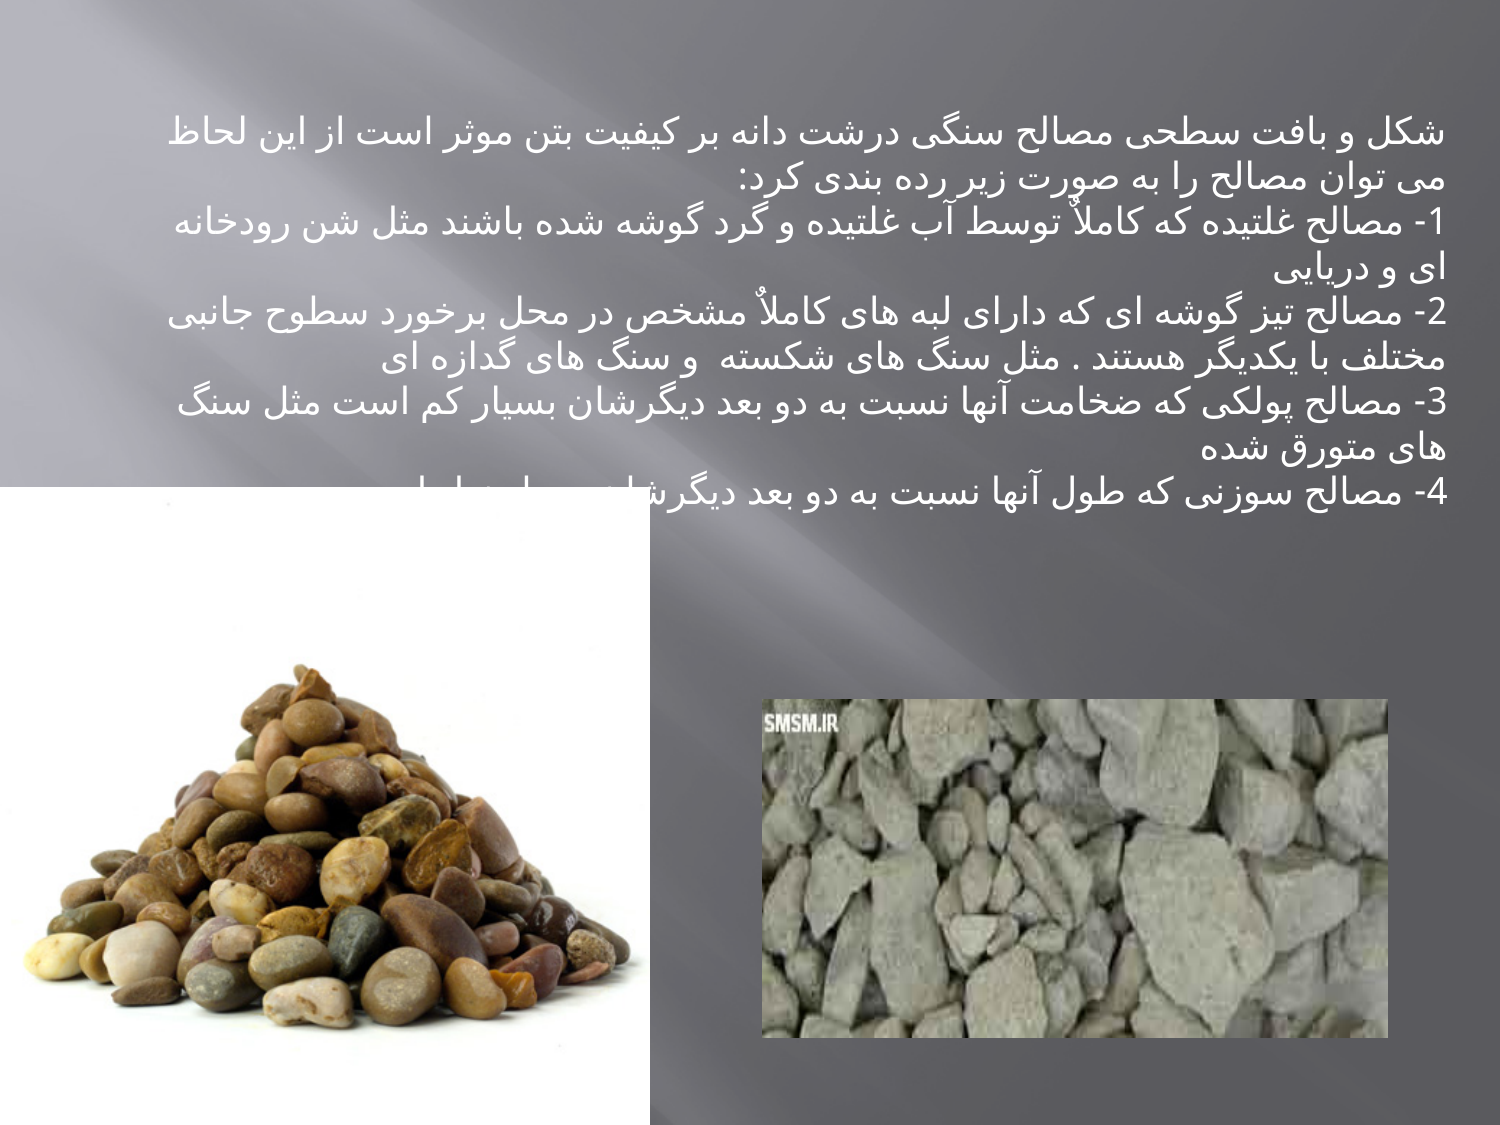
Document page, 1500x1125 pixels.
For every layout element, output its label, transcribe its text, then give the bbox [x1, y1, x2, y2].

text_box شکل و بافت سطحی مصالح سنگی درشت دانه بر کیفیت بتن موثر است از این لحاظ می توان مصالح را به صورت زیر رده بندی کرد: 1- مصالح غلتیده که کاملاٌ توسط آب غلتیده و گرد گوشه شده باشند مثل شن رودخانه ای و دریایی 2- مصالح تیز گوشه ای که دارای لبه های کاملاٌ مشخص در محل برخورد سطوح جانبی مختلف با یکدیگر هستند . مثل سنگ های شکسته و سنگ های گدازه ای 3- مصالح پولکی که ضخامت آنها نسبت به دو بعد دیگرشان بسیار کم است مثل سنگ های متورق شده 4- مصالح سوزنی که طول آنها نسبت به دو بعد دیگرشان بسیار زیاد است. [150, 99, 1463, 520]
picture [762, 699, 1388, 1038]
picture [0, 487, 651, 1125]
